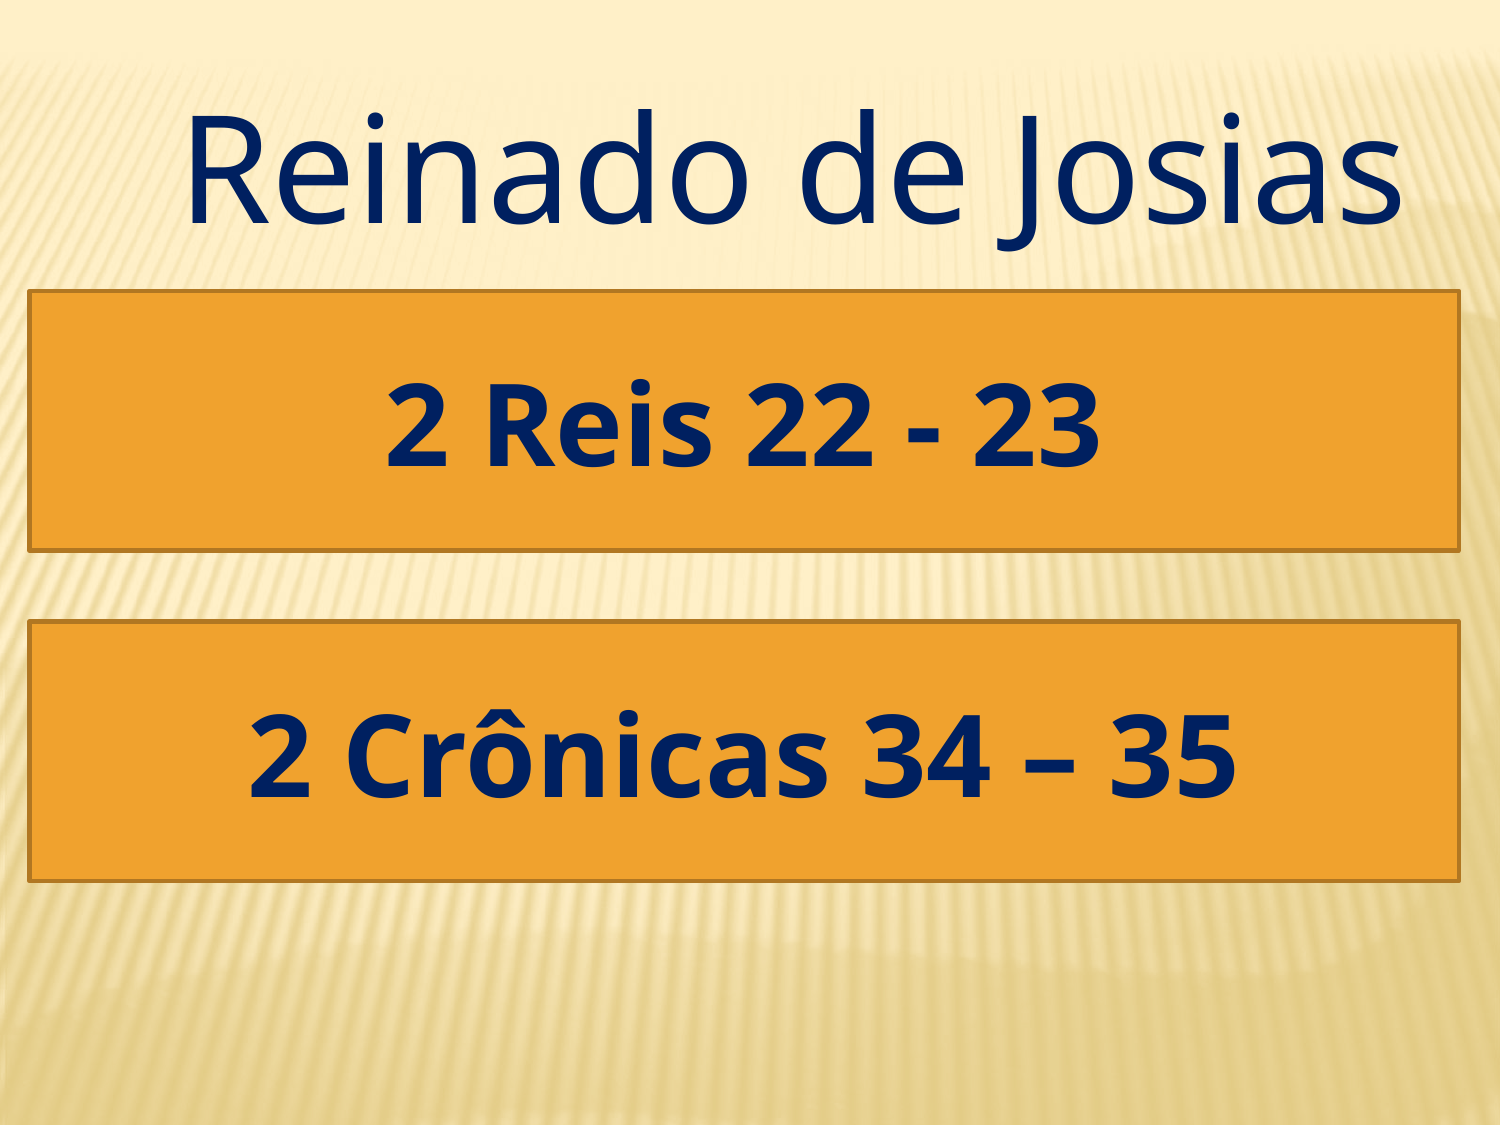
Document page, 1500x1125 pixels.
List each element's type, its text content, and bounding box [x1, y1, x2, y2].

text_box 2 Crônicas 34 – 35 [27, 619, 1461, 883]
text_box 2 Reis 22 - 23 [27, 289, 1461, 553]
text_box Reinado de Josias [164, 66, 1424, 289]
